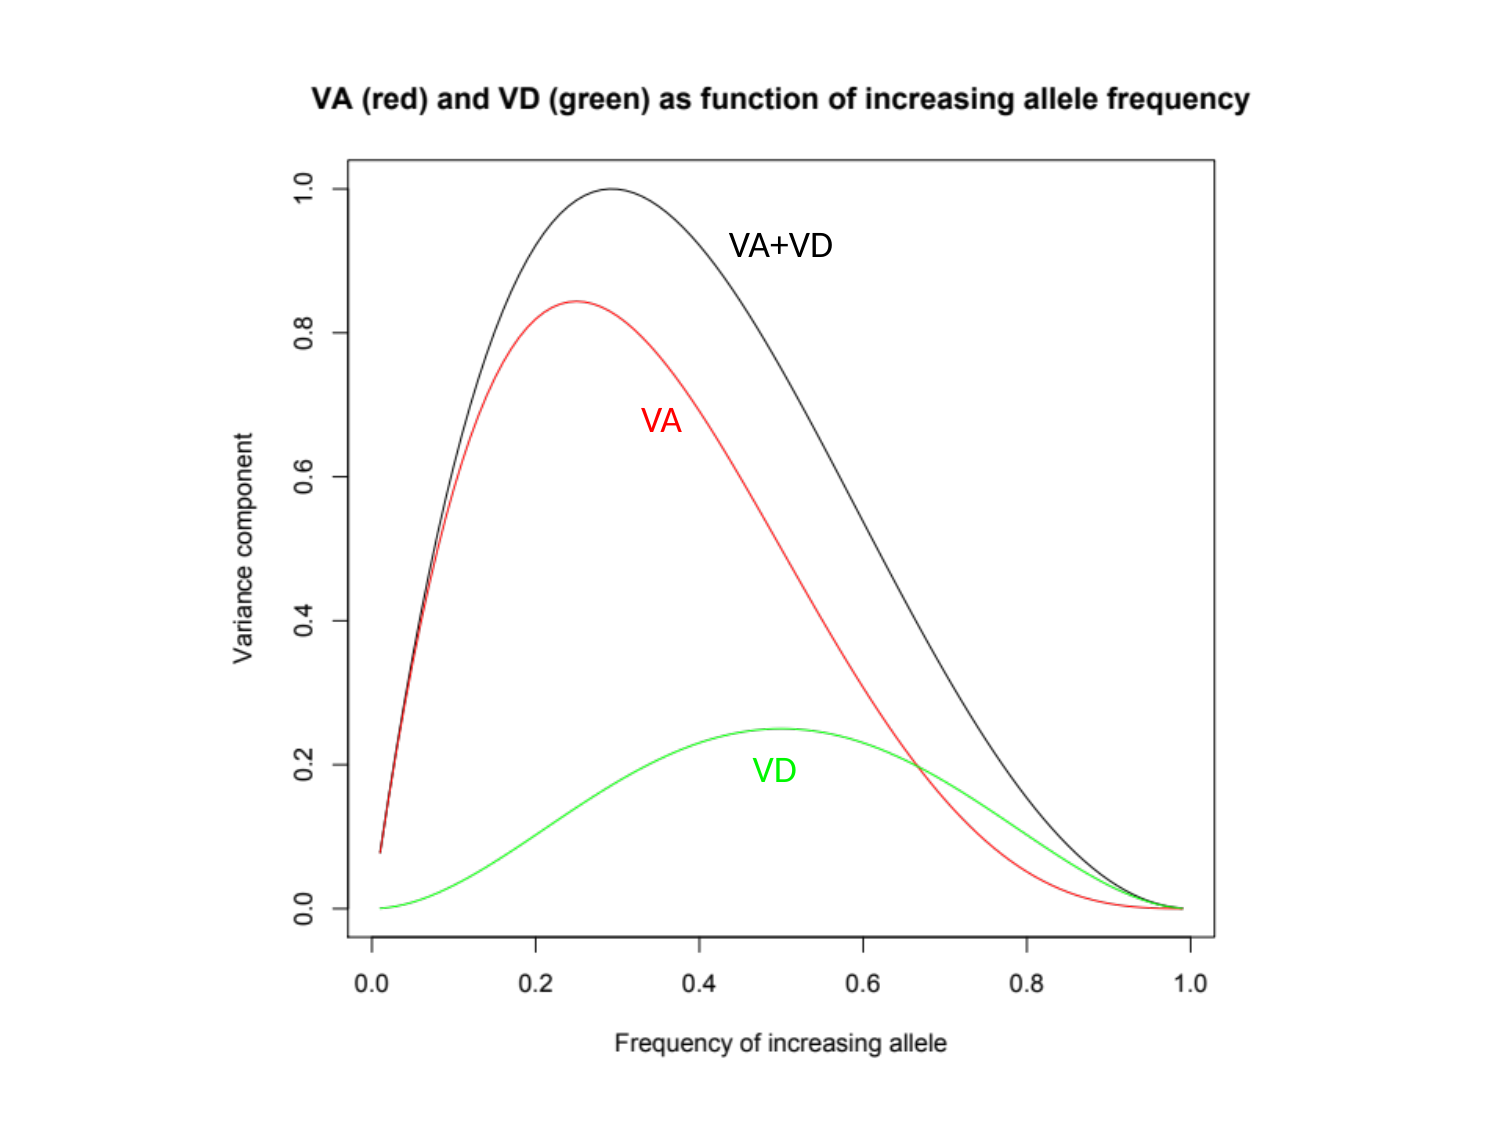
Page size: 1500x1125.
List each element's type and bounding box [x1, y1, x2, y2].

picture [224, 37, 1276, 1088]
